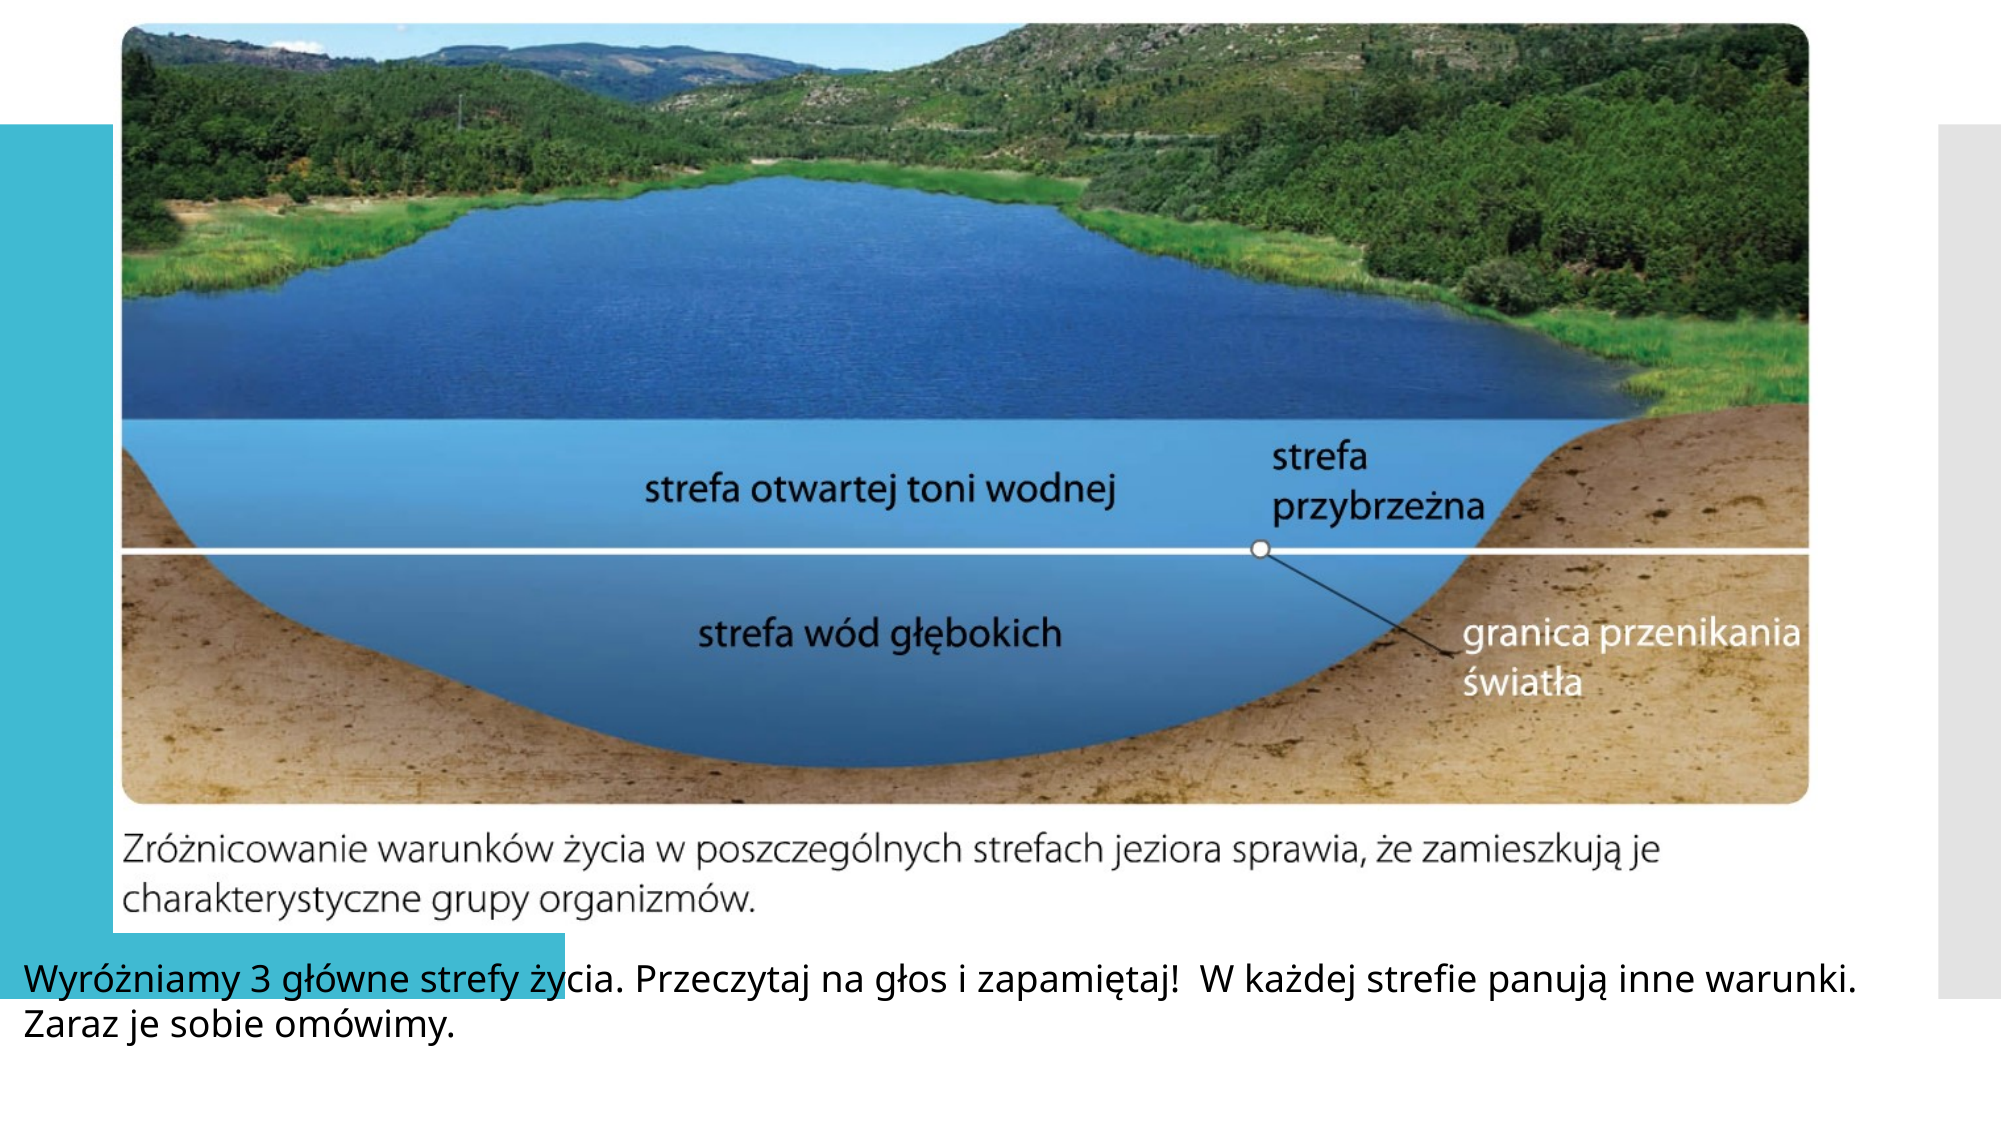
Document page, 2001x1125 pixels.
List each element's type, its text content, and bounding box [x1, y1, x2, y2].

text_box Wyróżniamy 3 główne strefy życia. Przeczytaj na głos i zapamiętaj! W każdej strefie panują inne warunki. Zaraz je sobie omówimy. [8, 947, 1907, 1053]
picture [113, 17, 1818, 933]
